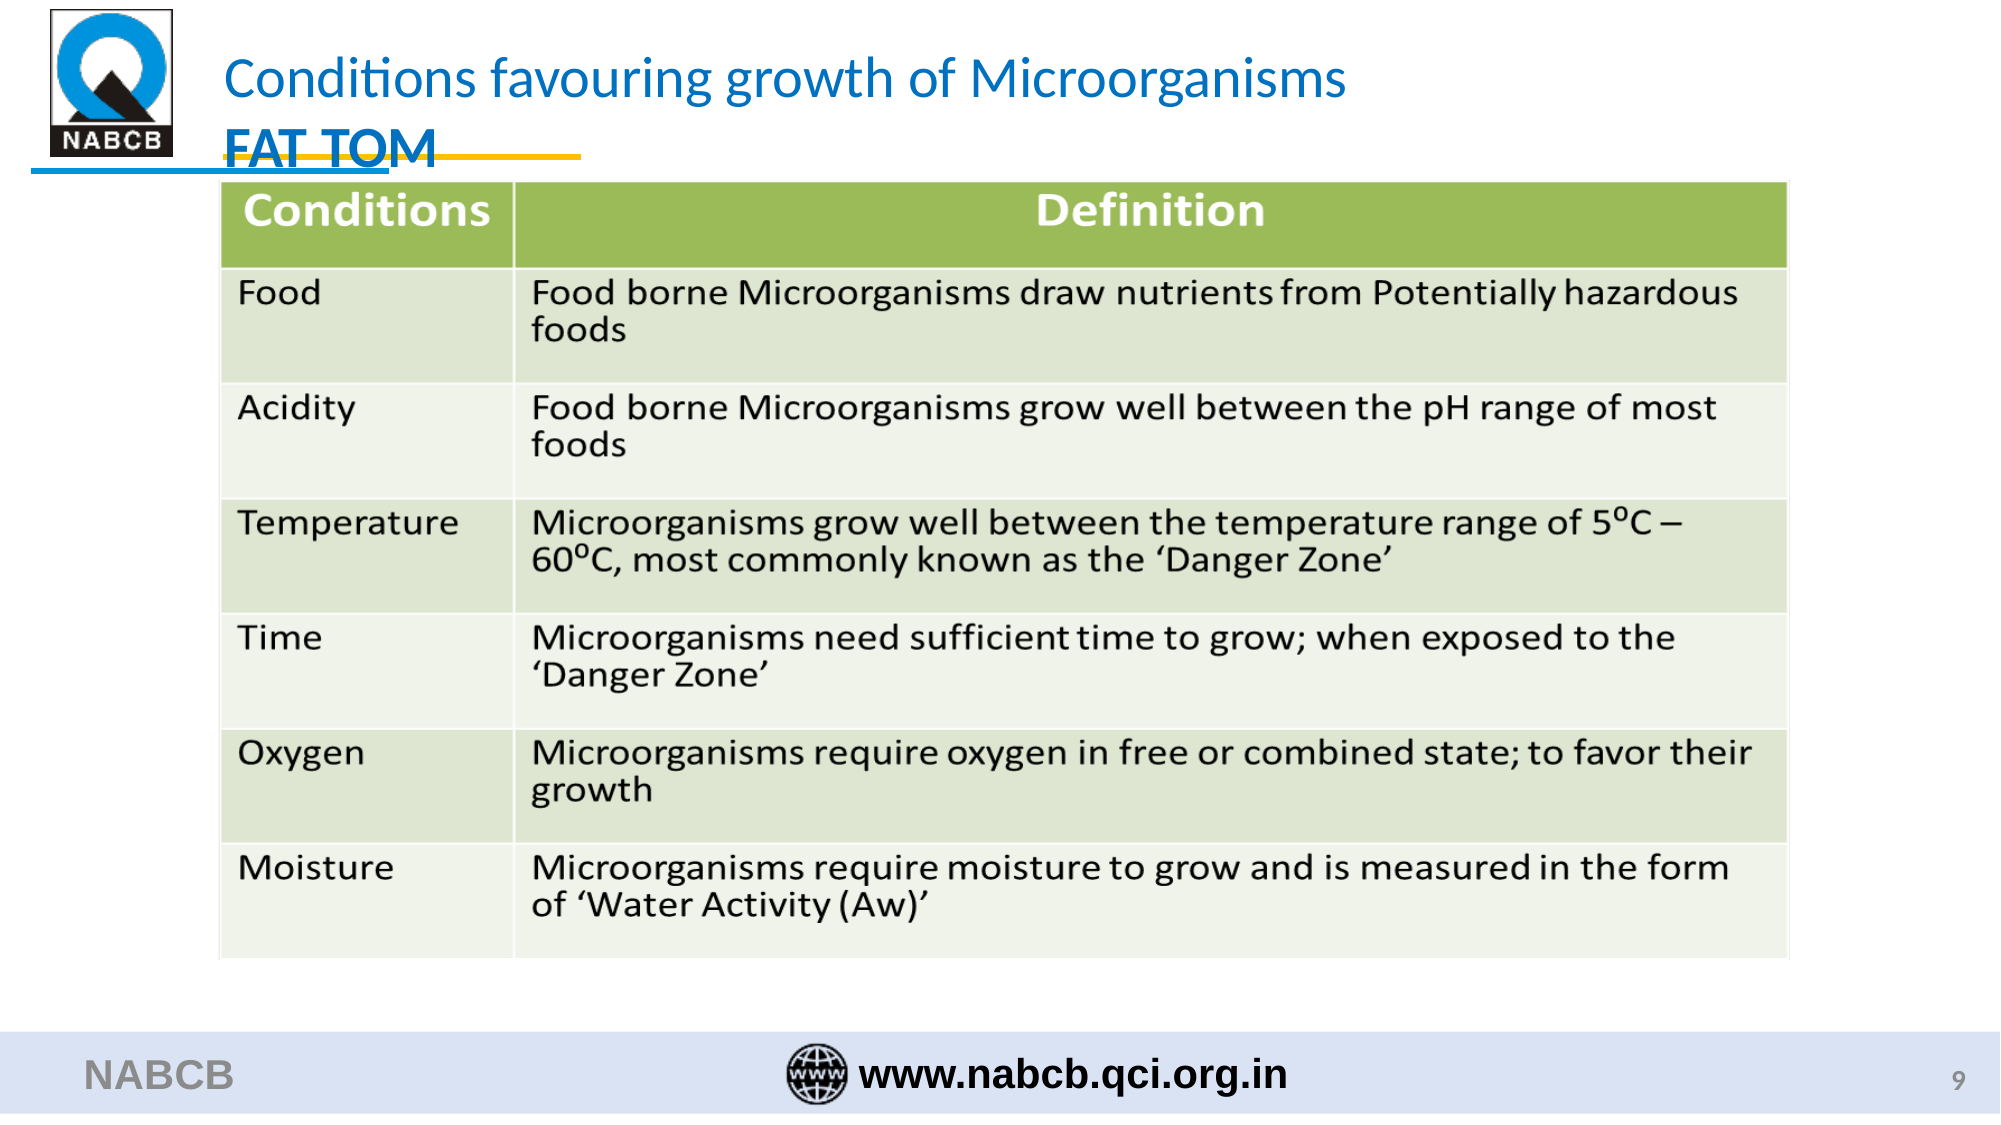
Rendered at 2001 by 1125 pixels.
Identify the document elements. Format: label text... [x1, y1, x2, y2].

title Conditions favouring growth of Microorganisms FAT TOM [209, 45, 1900, 172]
footer NABCB [30, 1037, 288, 1109]
slide_number 9 [1530, 1049, 1981, 1109]
picture [50, 9, 173, 157]
picture [784, 1041, 851, 1108]
picture [209, 163, 1791, 961]
